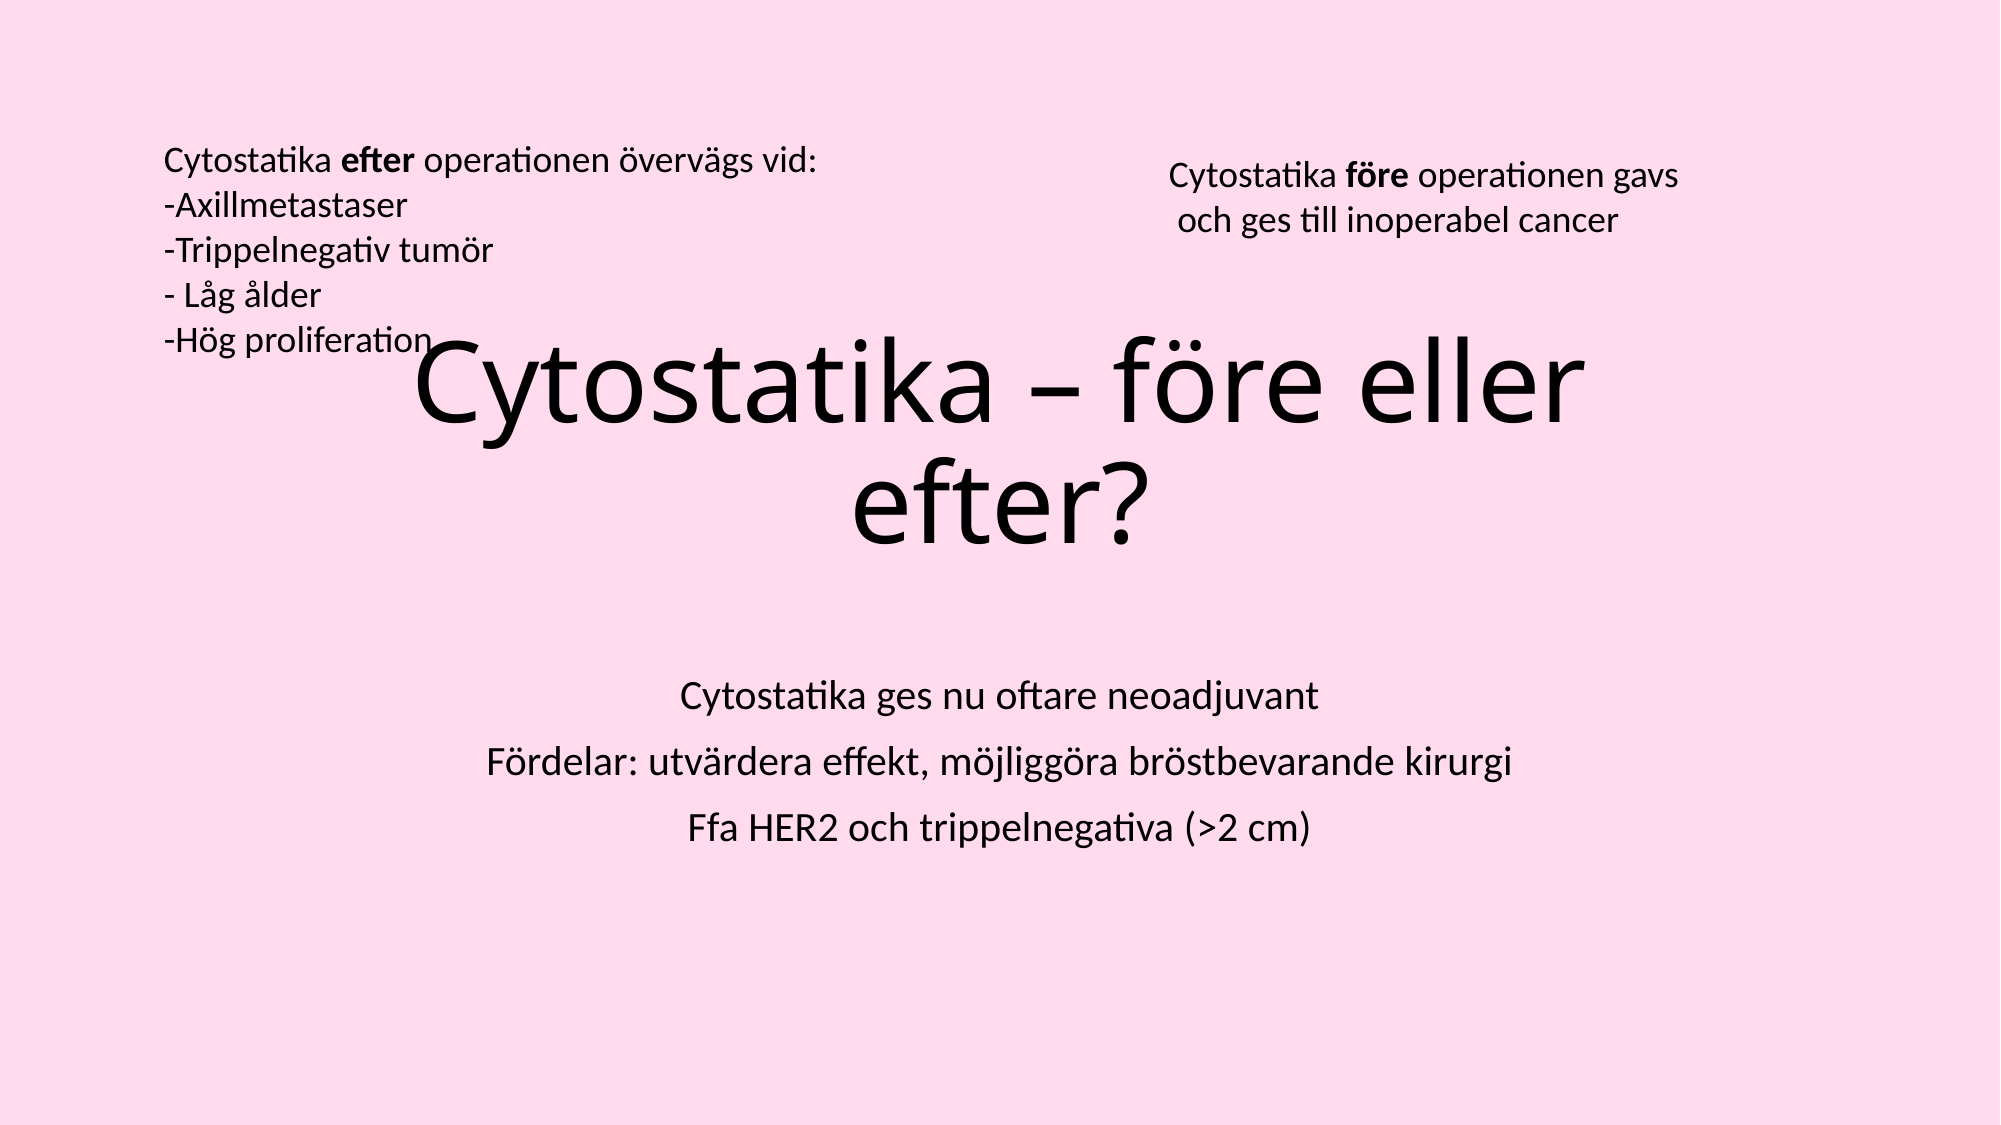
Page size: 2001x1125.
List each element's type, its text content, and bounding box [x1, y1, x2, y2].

text_box Cytostatika efter operationen övervägs vid: -Axillmetastaser -Trippelnegativ tumör - Låg ålder -Hög proliferation [149, 127, 834, 368]
title Cytostatika – före eller efter? [249, 184, 1750, 576]
subtitle Cytostatika ges nu oftare neoadjuvant Fördelar: utvärdera effekt, möjliggöra bröstbevarande kirurgi Ffa HER2 och trippelnegativa (>2 cm) [249, 665, 1750, 938]
text_box Cytostatika före operationen gavs och ges till inoperabel cancer [1154, 143, 1695, 248]
